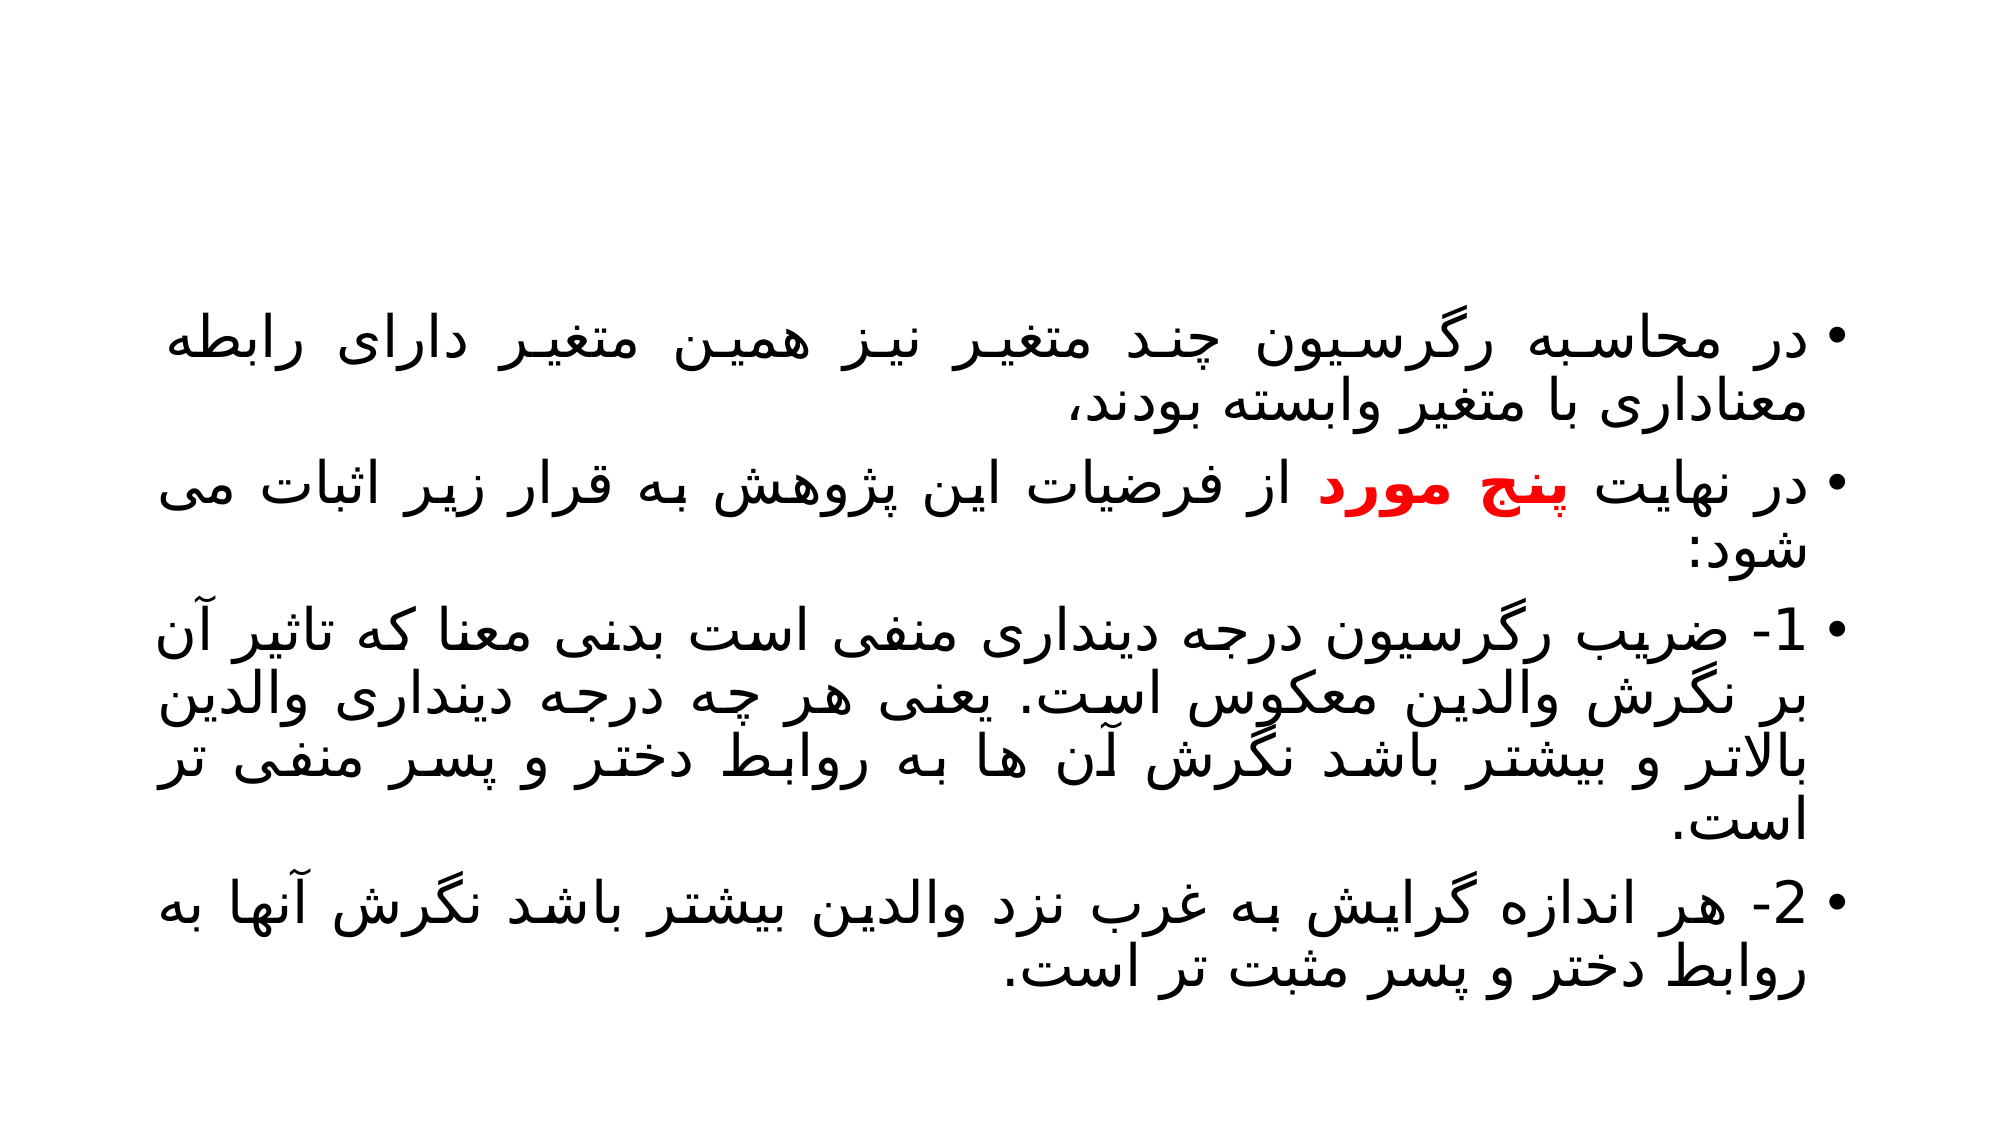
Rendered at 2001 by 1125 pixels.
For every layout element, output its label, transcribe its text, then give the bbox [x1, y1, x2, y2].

list در محاسبه رگرسیون چند متغیر نیز همین متغیر دارای رابطه معناداری با متغیر وابسته بودند، در نهایت پنج مورد از فرضیات این پژوهش به قرار زیر اثبات می شود: 1- ضریب رگرسیون درجه دینداری منفی است بدنی معنا که تاثیر آن بر نگرش والدین معکوس است. یعنی هر چه درجه دینداری والدین بالاتر و بیشتر باشد نگرش آن ها به روابط دختر و پسر منفی تر است. 2- هر اندازه گرایش به غرب نزد والدین بیشتر باشد نگرش آنها به روابط دختر و پسر مثبت تر است. [137, 299, 1863, 1014]
